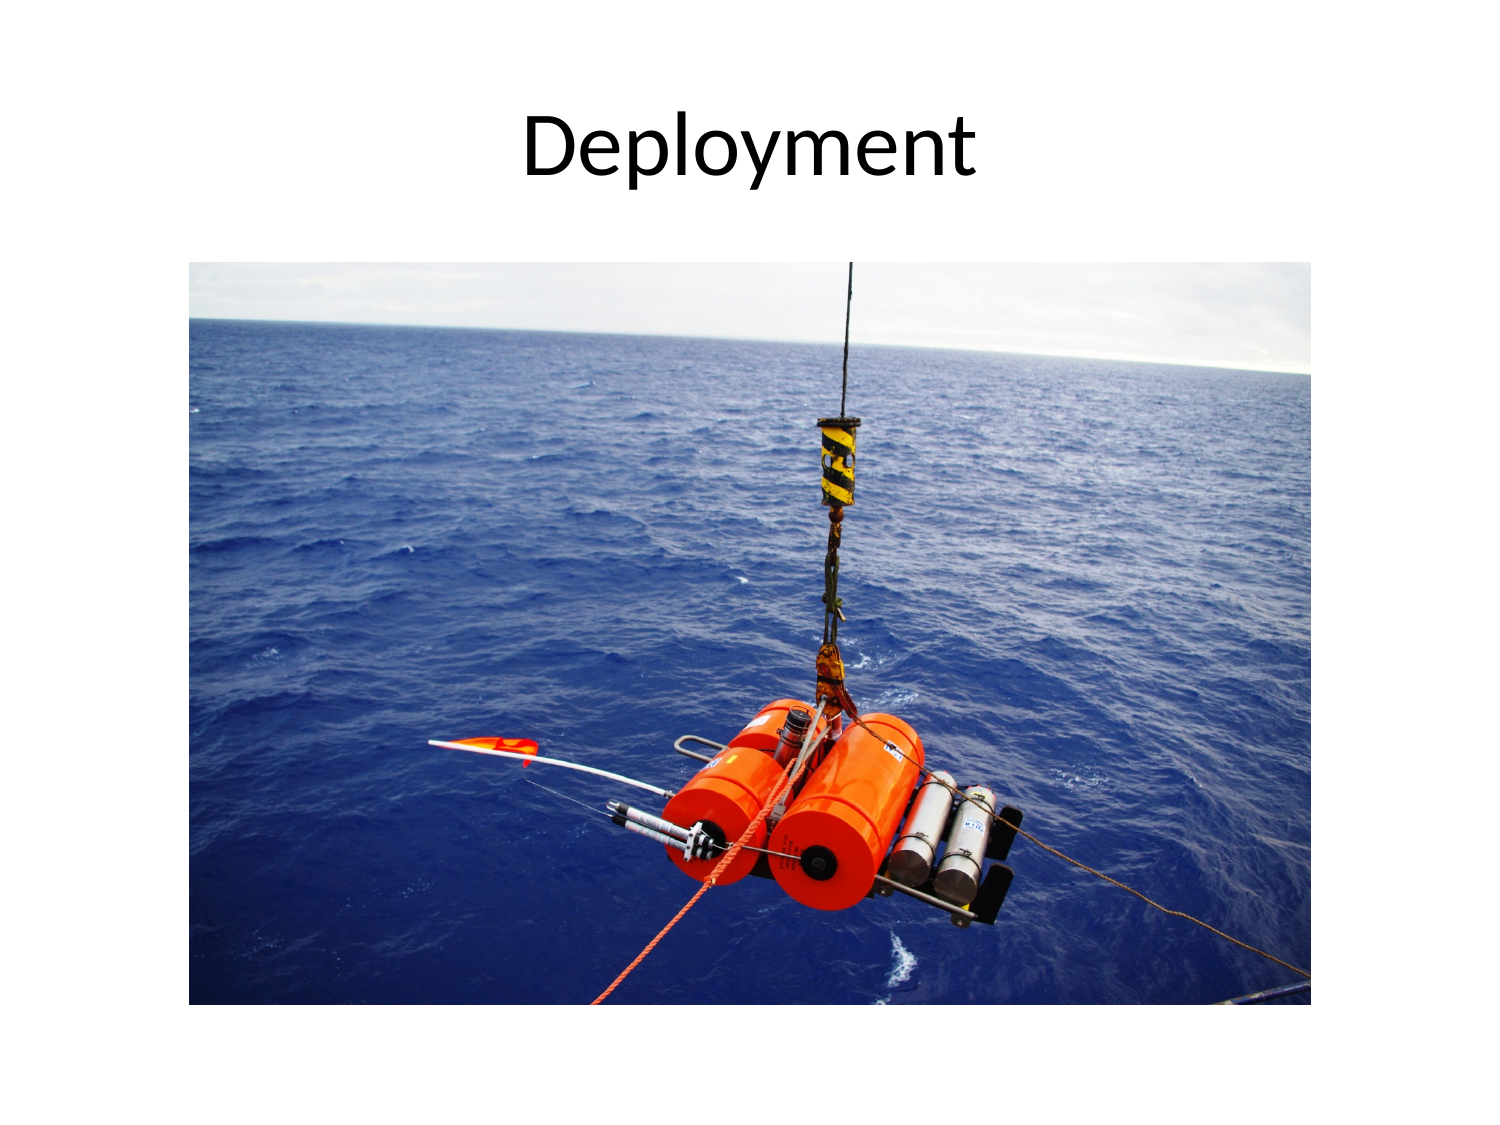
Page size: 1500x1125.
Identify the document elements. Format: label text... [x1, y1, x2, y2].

title Deployment [75, 45, 1425, 233]
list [189, 262, 1311, 1006]
